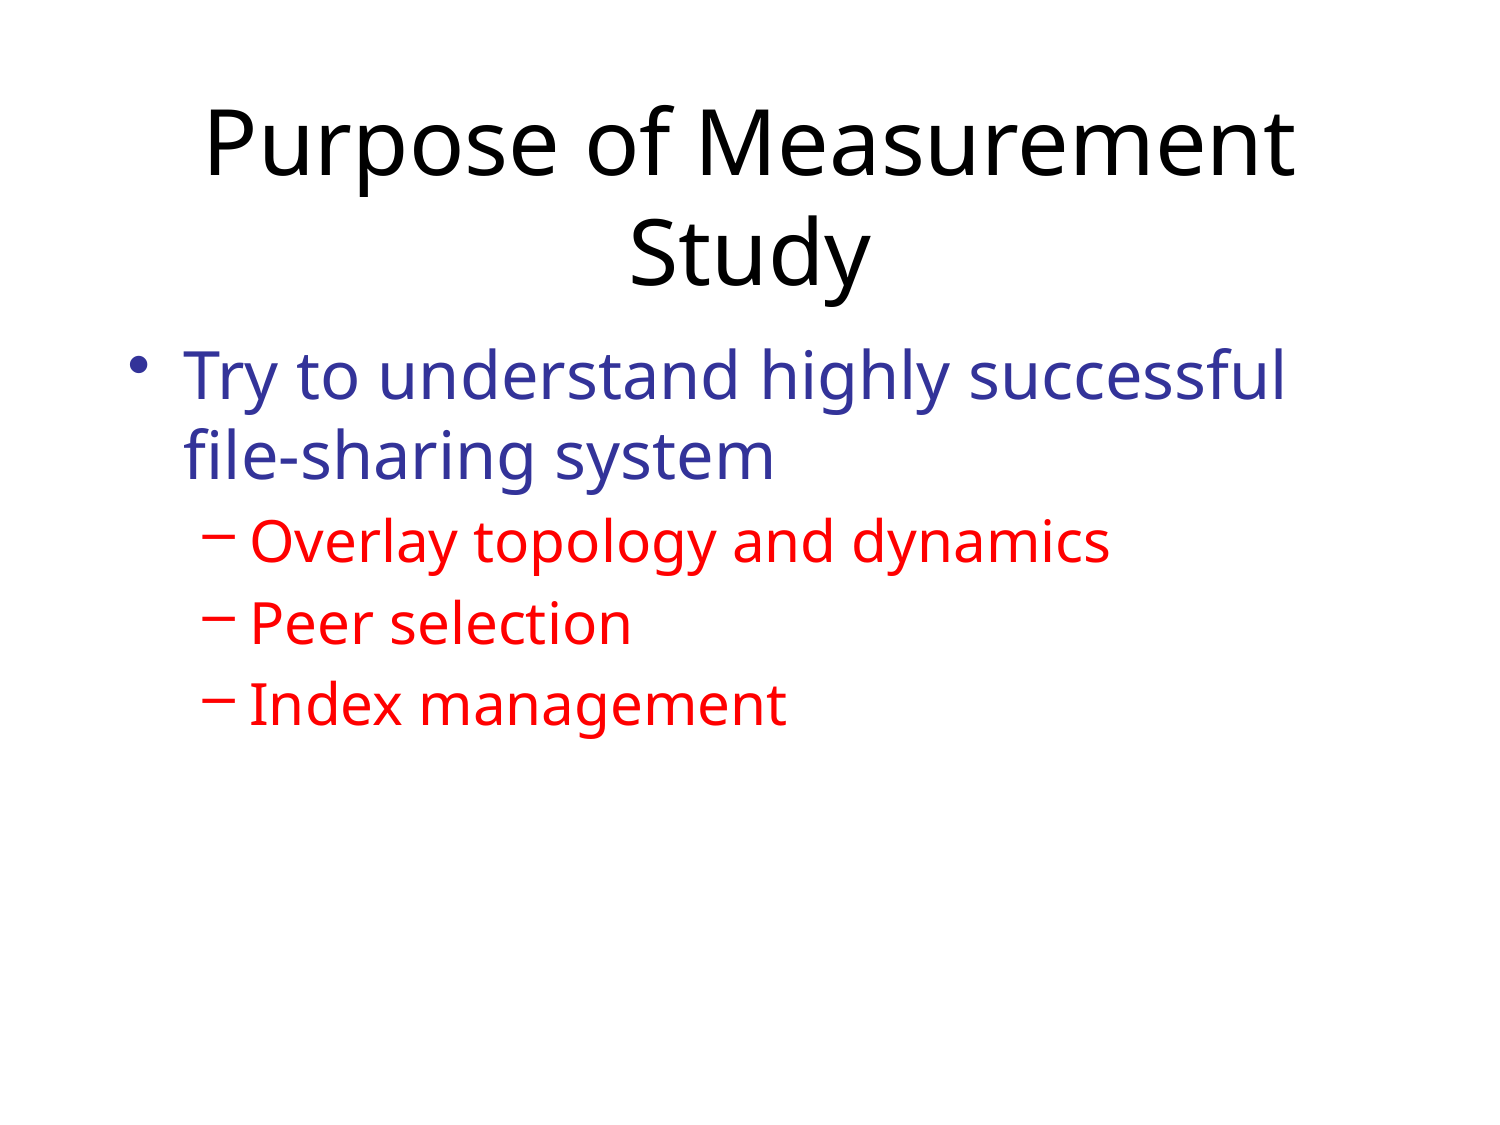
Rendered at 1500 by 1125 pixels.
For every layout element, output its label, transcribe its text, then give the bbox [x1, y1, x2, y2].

title Purpose of Measurement Study [112, 99, 1388, 288]
list Try to understand highly successful file-sharing system Overlay topology and dynamics Peer selection Index management [112, 324, 1388, 1001]
